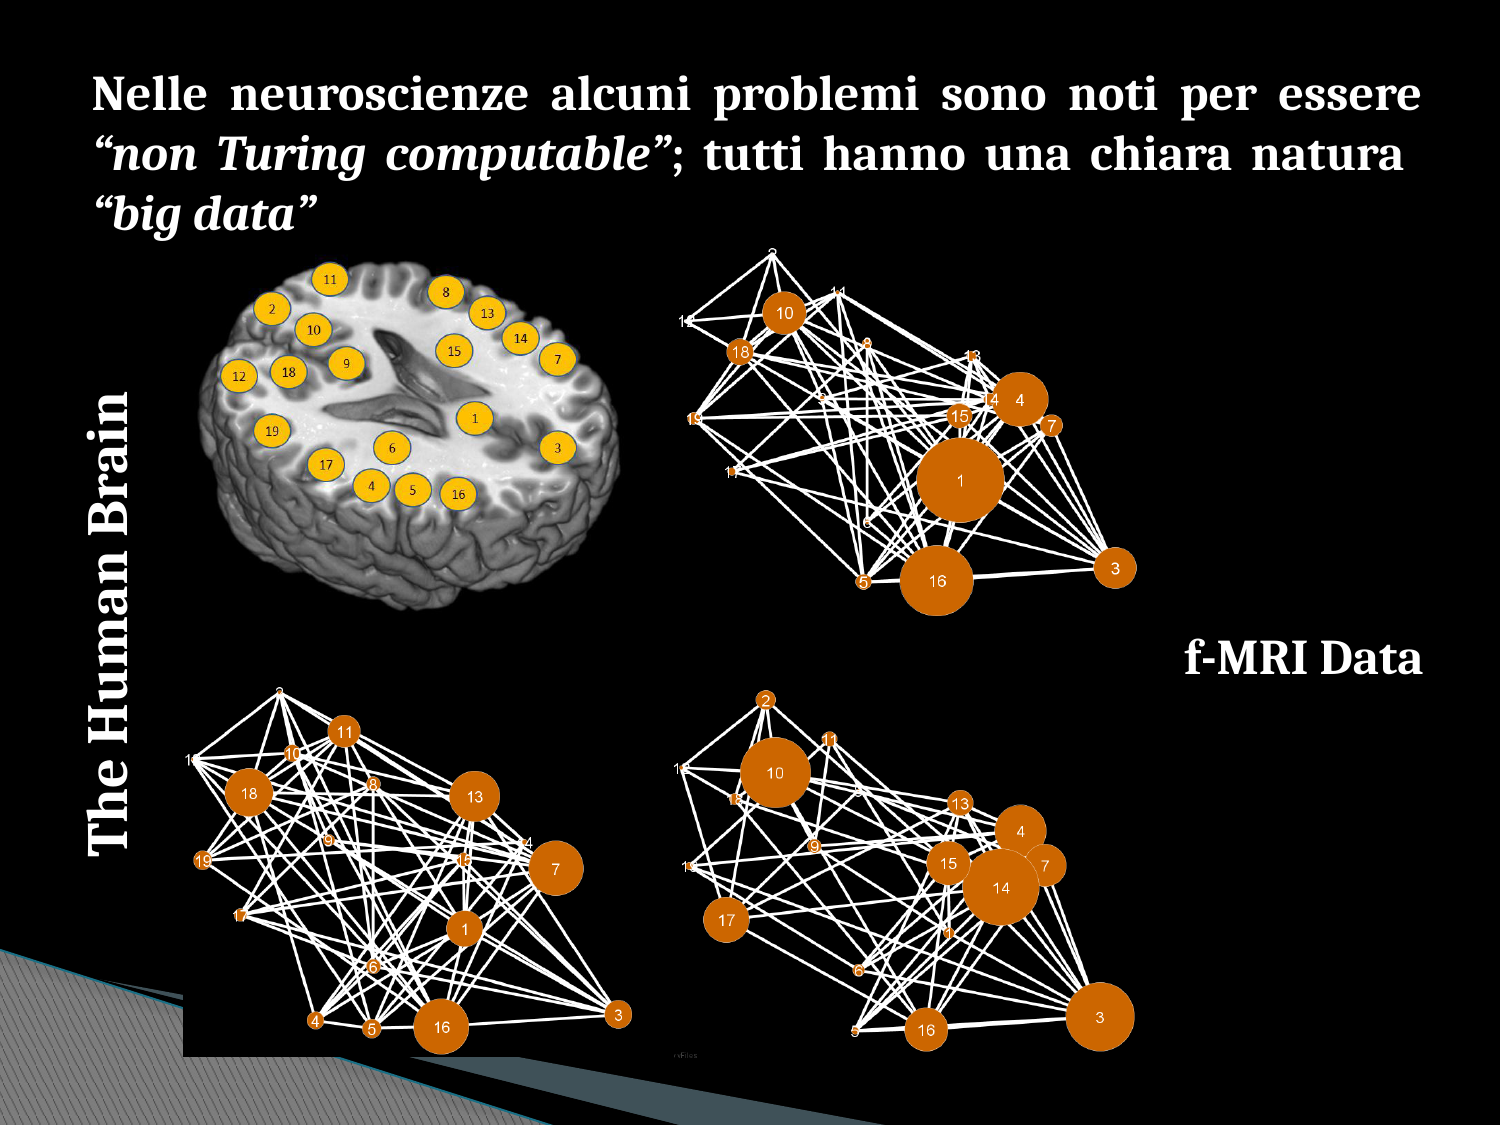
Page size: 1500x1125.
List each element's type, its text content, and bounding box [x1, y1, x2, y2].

picture [674, 243, 1140, 618]
picture [181, 243, 635, 618]
text_box Nelle neuroscienze alcuni problemi sono noti per essere “non Turing computable”; tutti hanno una chiara natura “big data” [76, 53, 1438, 249]
text_box f-MRI Data [1165, 616, 1443, 692]
picture [0, 684, 635, 1125]
text_box The Human Brain [61, 349, 147, 873]
picture [674, 685, 1140, 1059]
